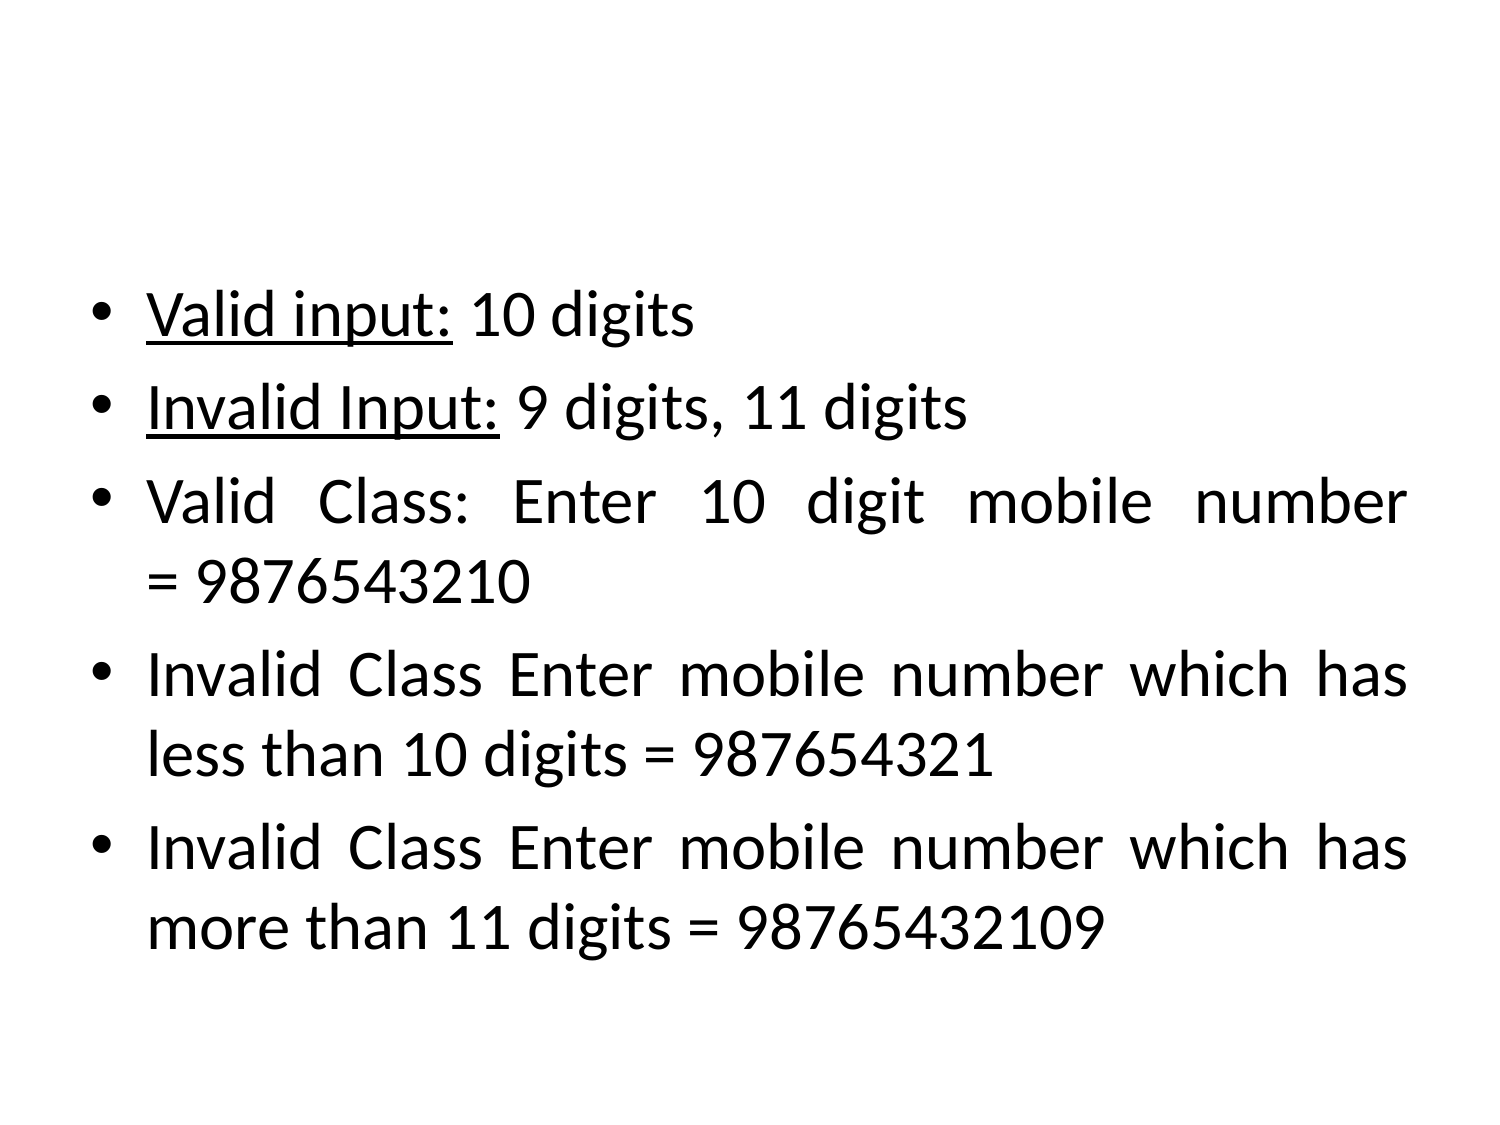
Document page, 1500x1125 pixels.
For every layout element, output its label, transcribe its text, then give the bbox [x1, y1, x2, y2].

list Valid input: 10 digits Invalid Input: 9 digits, 11 digits Valid Class: Enter 10 digit mobile number = 9876543210 Invalid Class Enter mobile number which has less than 10 digits = 987654321 Invalid Class Enter mobile number which has more than 11 digits = 98765432109 [75, 262, 1425, 1005]
